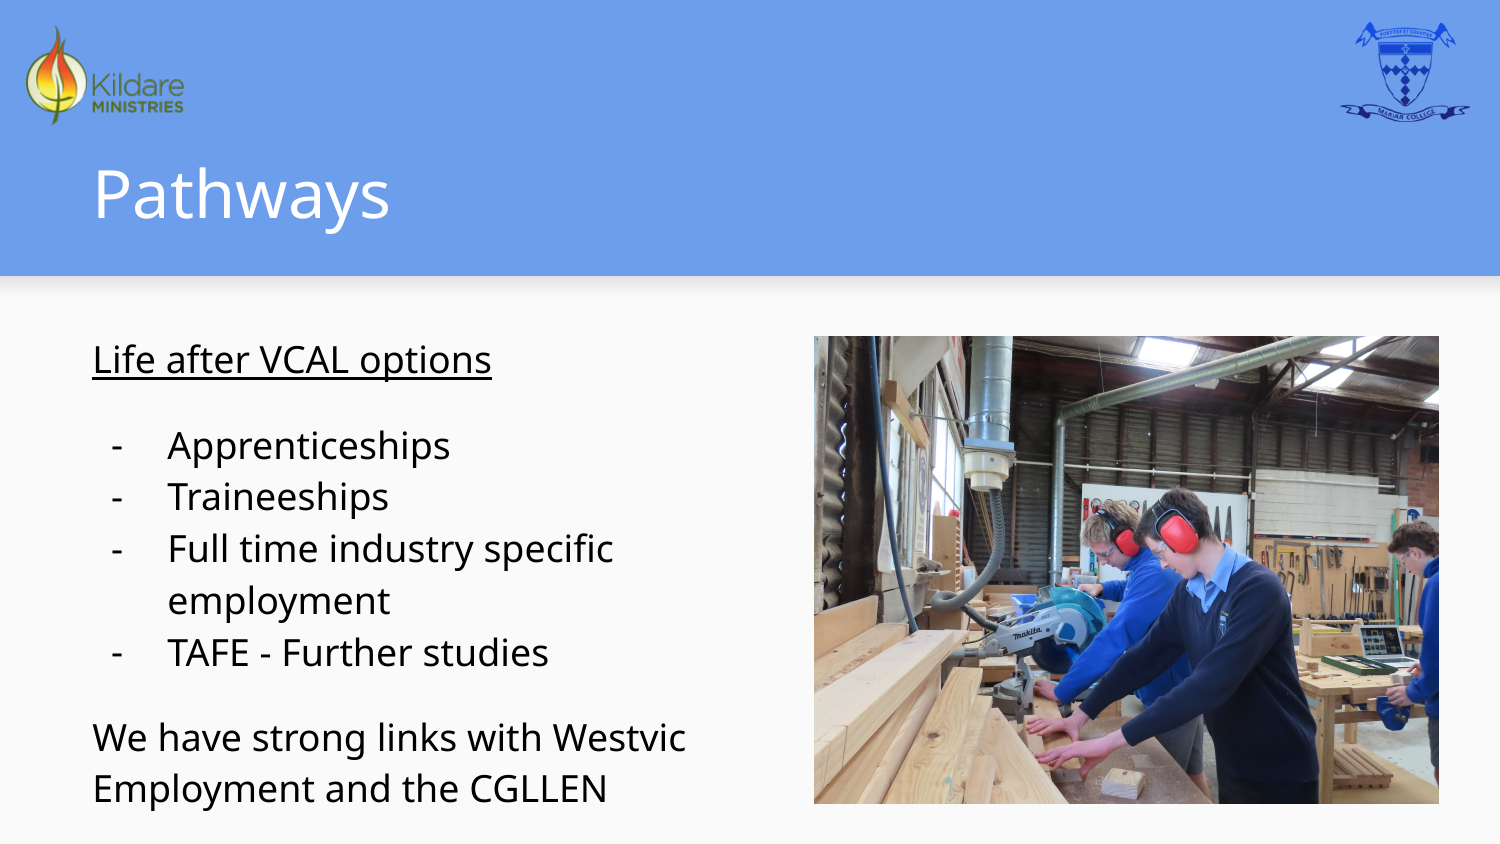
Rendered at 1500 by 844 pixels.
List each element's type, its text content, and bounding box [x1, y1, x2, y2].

list Life after VCAL options Apprenticeships Traineeships Full time industry specific employment TAFE - Further studies We have strong links with Westvic Employment and the CGLLEN [77, 314, 827, 760]
picture [1340, 21, 1470, 122]
title Pathways [77, 121, 1427, 248]
picture [814, 335, 1439, 805]
picture [22, 21, 189, 129]
